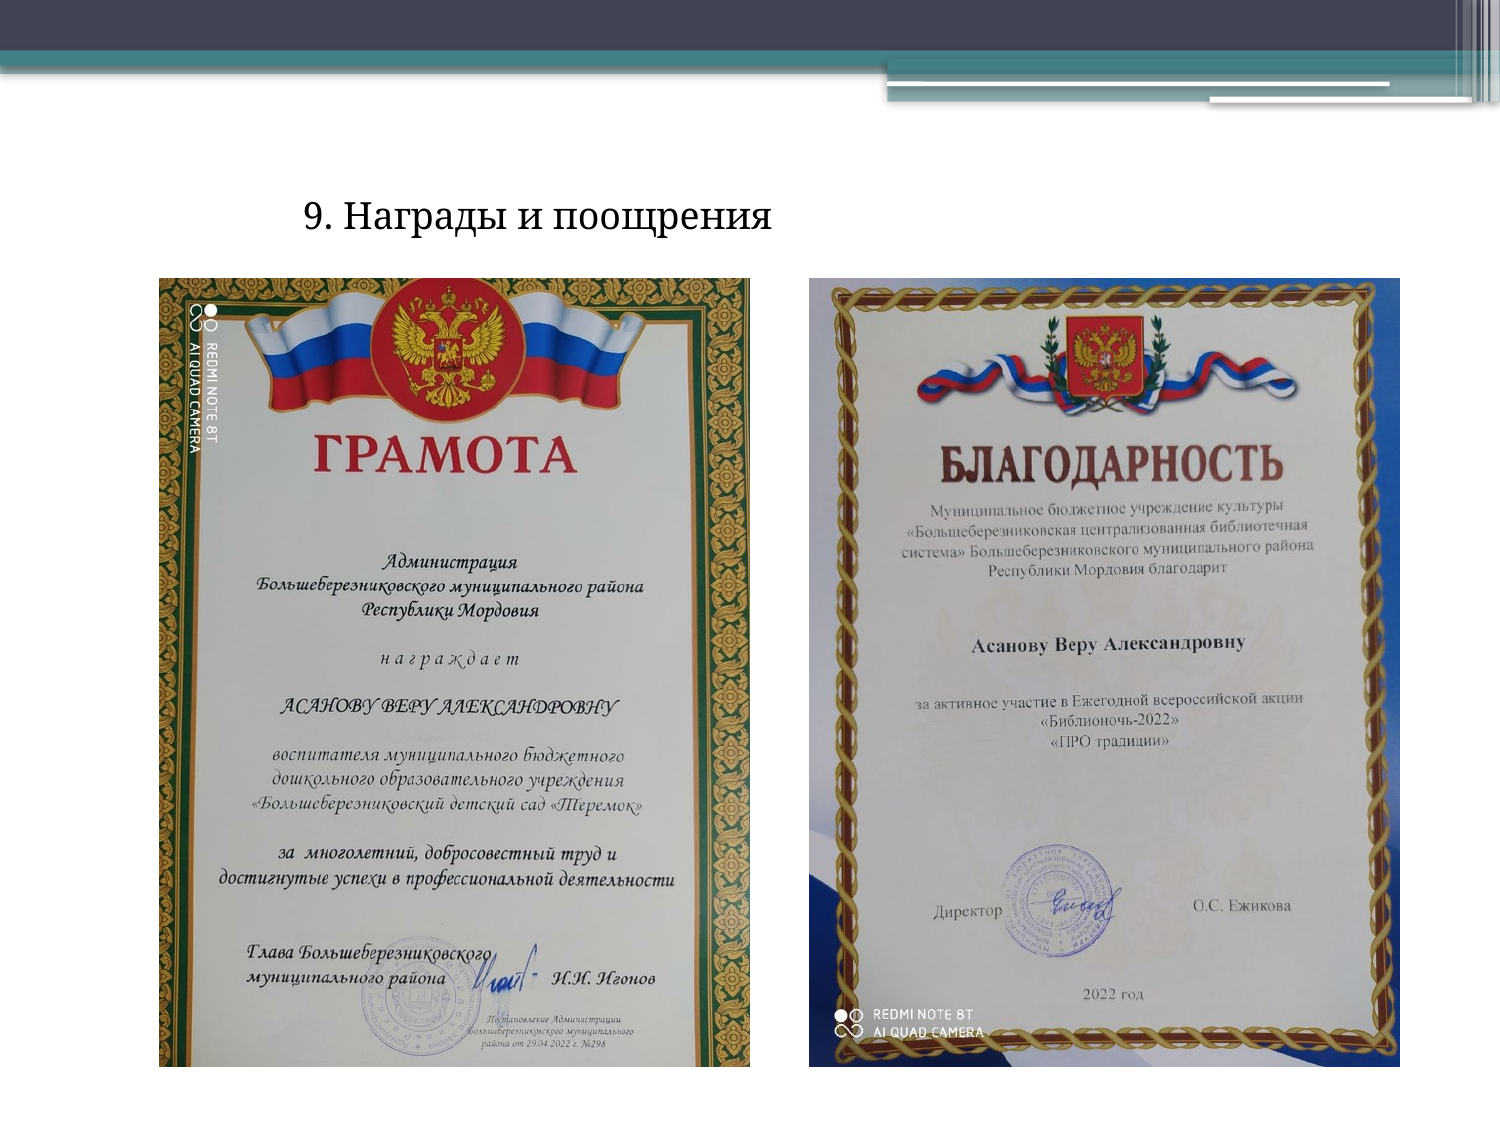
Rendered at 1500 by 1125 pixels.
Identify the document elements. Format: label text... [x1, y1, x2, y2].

picture [808, 278, 1401, 1067]
text_box 9. Награды и поощрения [288, 184, 788, 245]
picture [159, 278, 751, 1067]
